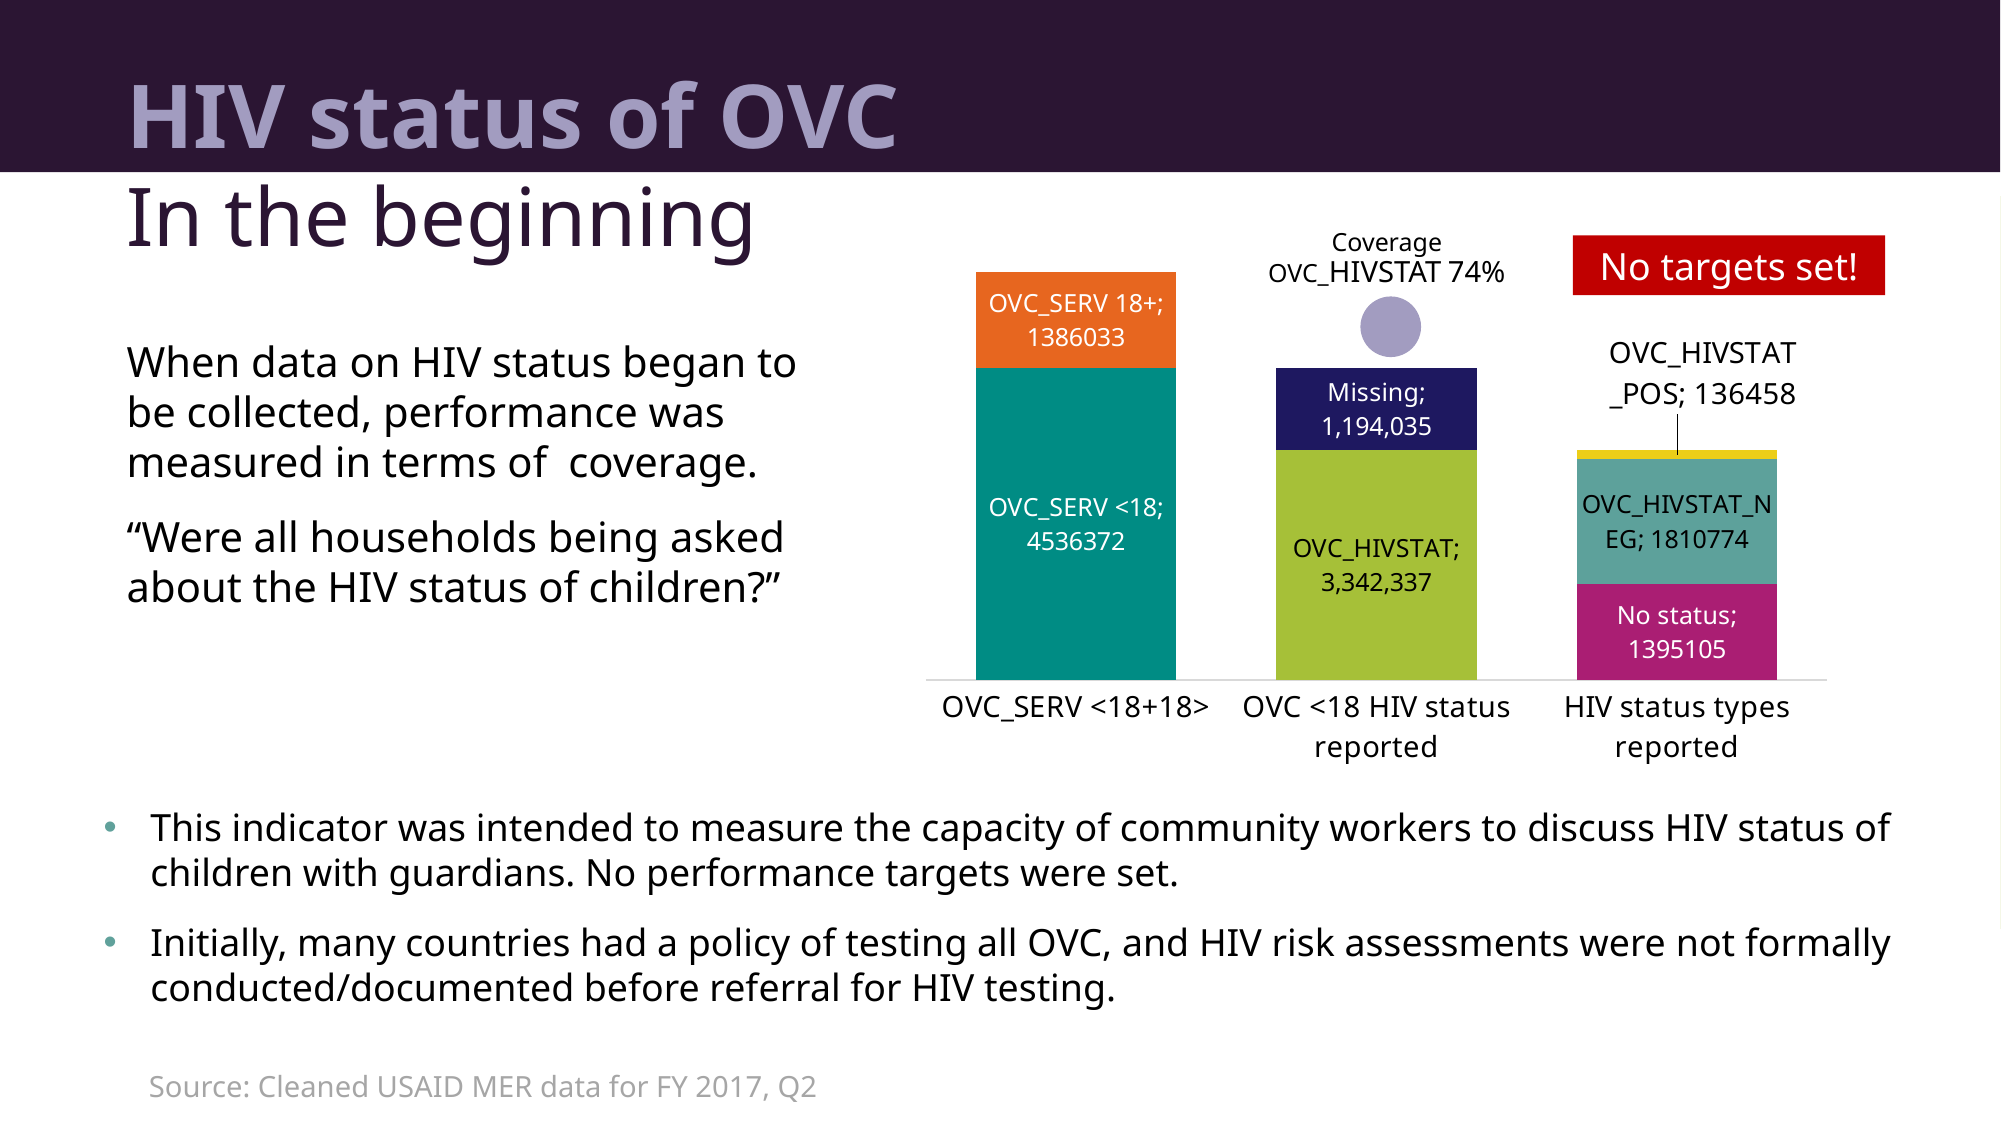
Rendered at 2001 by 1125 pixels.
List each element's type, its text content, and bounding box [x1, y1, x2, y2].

list When data on HIV status began to be collected, performance was measured in terms of coverage. “Were all households being asked about the HIV status of children?” [111, 328, 868, 796]
text_box This indicator was intended to measure the capacity of community workers to discuss HIV status of children with guardians. No performance targets were set. Initially, many countries had a policy of testing all OVC, and HIV risk assessments were not formally conducted/documented before referral for HIV testing. [88, 796, 1912, 1068]
title HIV status of OVC [111, 53, 1847, 185]
text_box No targets set! [1852, 235, 1886, 296]
chart [906, 185, 1847, 780]
text_box Source: Cleaned USAID MER data for FY 2017, Q2 [134, 1060, 965, 1123]
list In the beginning [111, 157, 1430, 280]
